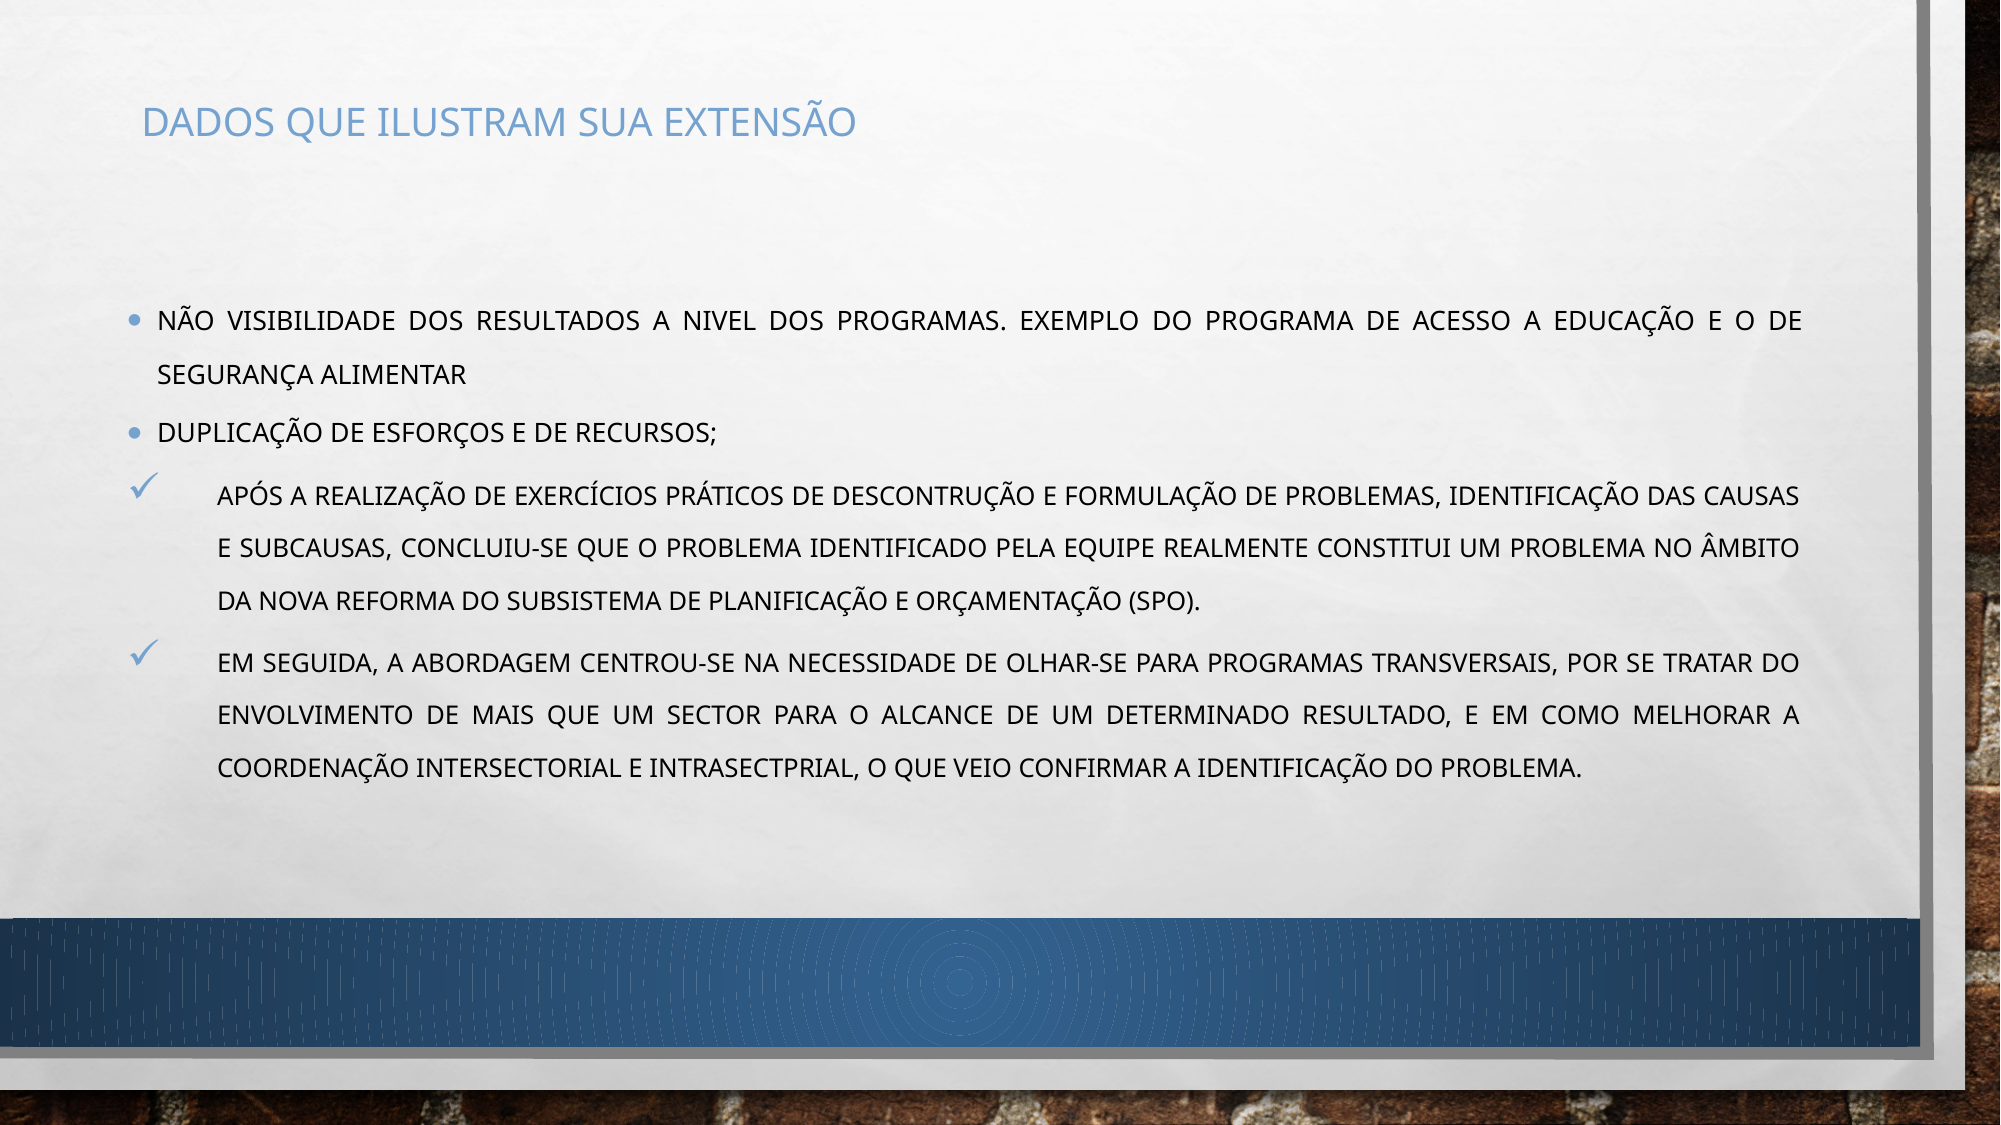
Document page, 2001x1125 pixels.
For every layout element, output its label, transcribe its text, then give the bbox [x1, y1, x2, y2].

title dados que ilustram sua extensão [126, 51, 1832, 202]
picture [0, 0, 2000, 1125]
list NÃO VISIBILIDADE DOS RESULTADOS A NIVEL DOS PROGRAMAS. Exemplo do Programa de acesso a educação e o de segurança alimentar DUPLICAÇÃO DE ESFORÇOS E DE RECURSOS; APóS A REALIZAçãO DE EXERCíCIOS PRáTICOS DE DESCONTRUçãO E FORMULAçãO DE PROBLEMAS, identificação das causas e subcausas, concluiu-se que o problema identificado pela equipe realmente constitui um problema NO Âmbito da nova reforma do subsistema de planificação e orçamentação (SPO). Em seguida, a abordagem centrou-se na necessidade de olhar-se para programas transversais, por se tratar do envolvimento de mais que um sector para o alcance de um determinado resultado, e em como melhorar a coordenação intersectorial e intrasectprial, o que veio confirmar a identificação do problema. [112, 201, 1818, 865]
